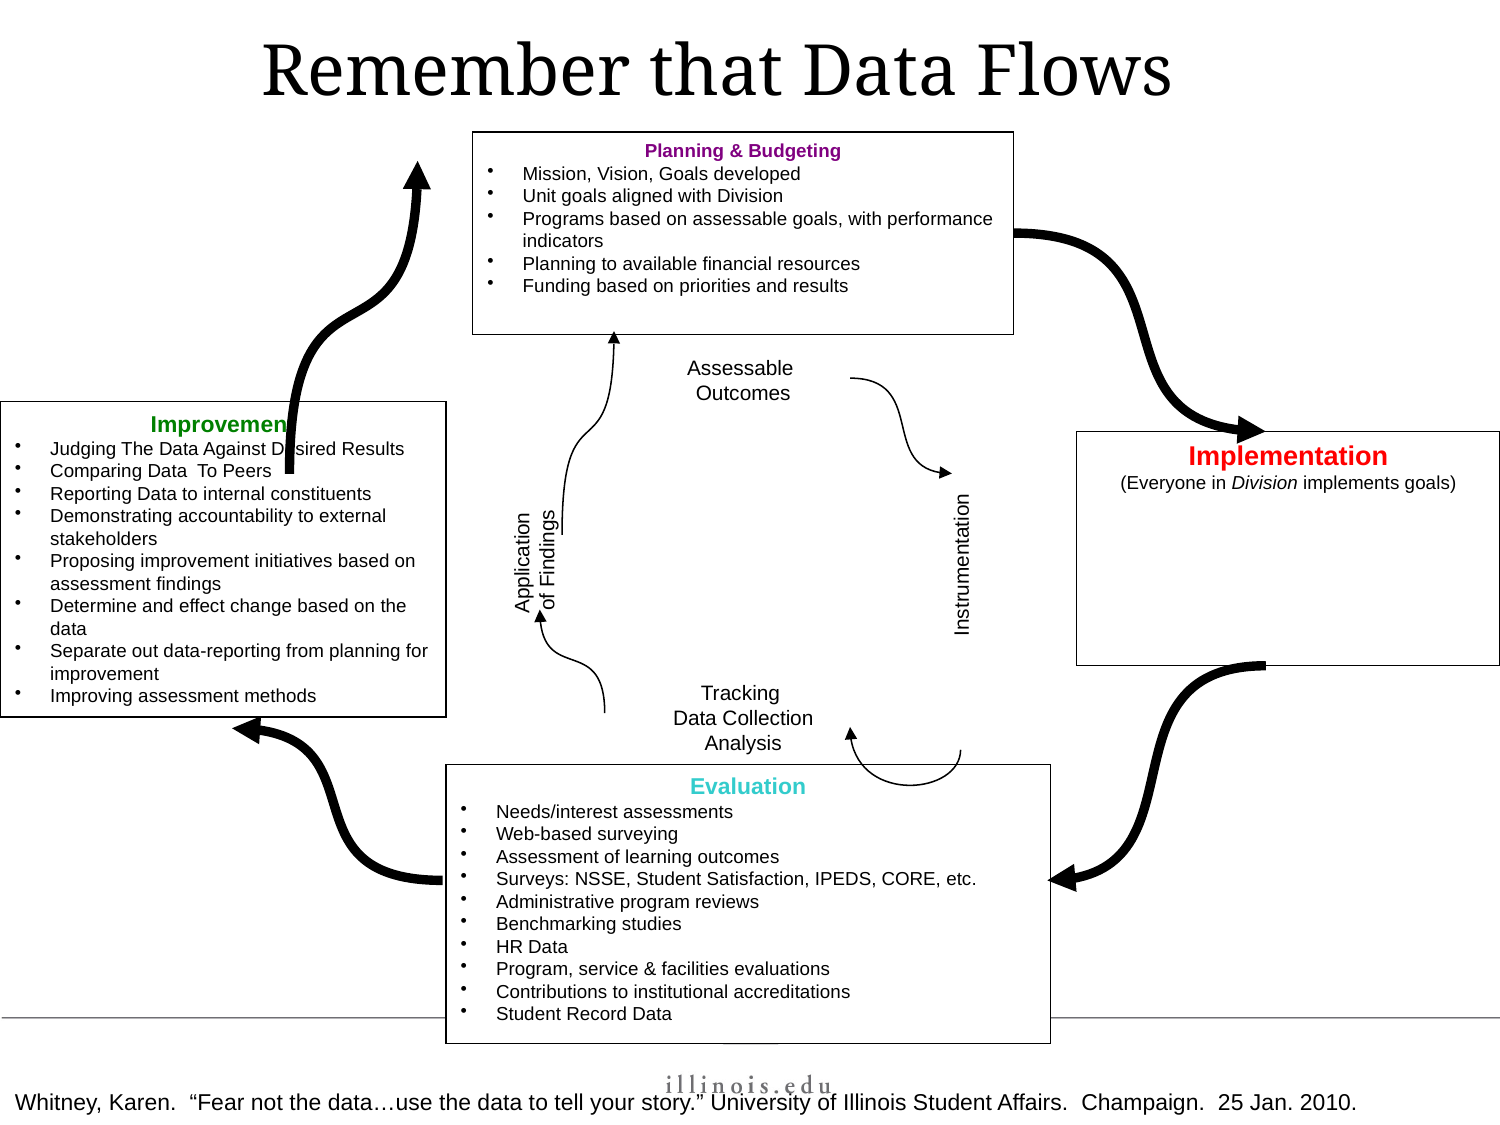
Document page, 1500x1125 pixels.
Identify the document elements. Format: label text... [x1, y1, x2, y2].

picture [0, 0, 1500, 131]
title Remember that Data Flows [54, 16, 1381, 118]
text_box Whitney, Karen. “Fear not the data…use the data to tell your story.” University of Illinois Student Affairs. Champaign. 25 Jan. 2010. [0, 1079, 1500, 1122]
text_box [0, 131, 1500, 1063]
picture [0, 1063, 1500, 1079]
